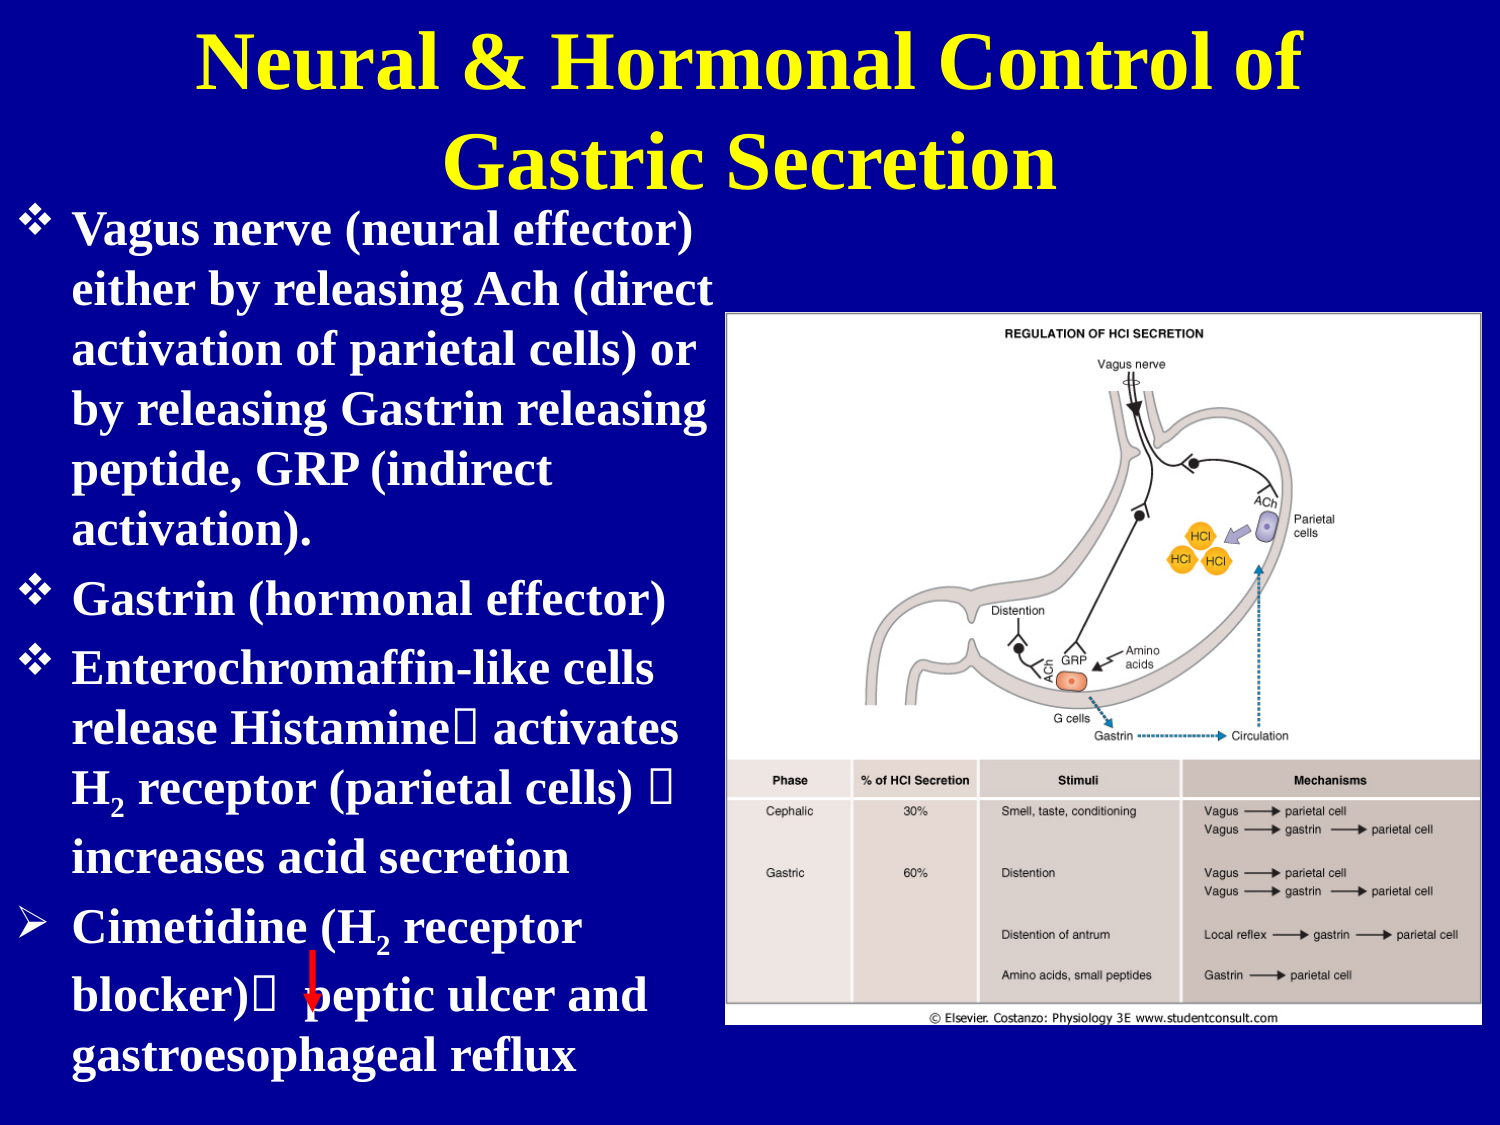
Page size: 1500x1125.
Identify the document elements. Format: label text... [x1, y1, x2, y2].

text_box [306, 949, 319, 1013]
title Neural & Hormonal Control of Gastric Secretion [112, 12, 1388, 201]
picture [724, 312, 1483, 1026]
list Vagus nerve (neural effector) either by releasing Ach (direct activation of parietal cells) or by releasing Gastrin releasing peptide, GRP (indirect activation). Gastrin (hormonal effector) Enterochromaffin-like cells release Histamine activates H2 receptor (parietal cells)  increases acid secretion Cimetidine (H2 receptor blocker) peptic ulcer and gastroesophageal reflux [0, 187, 738, 863]
